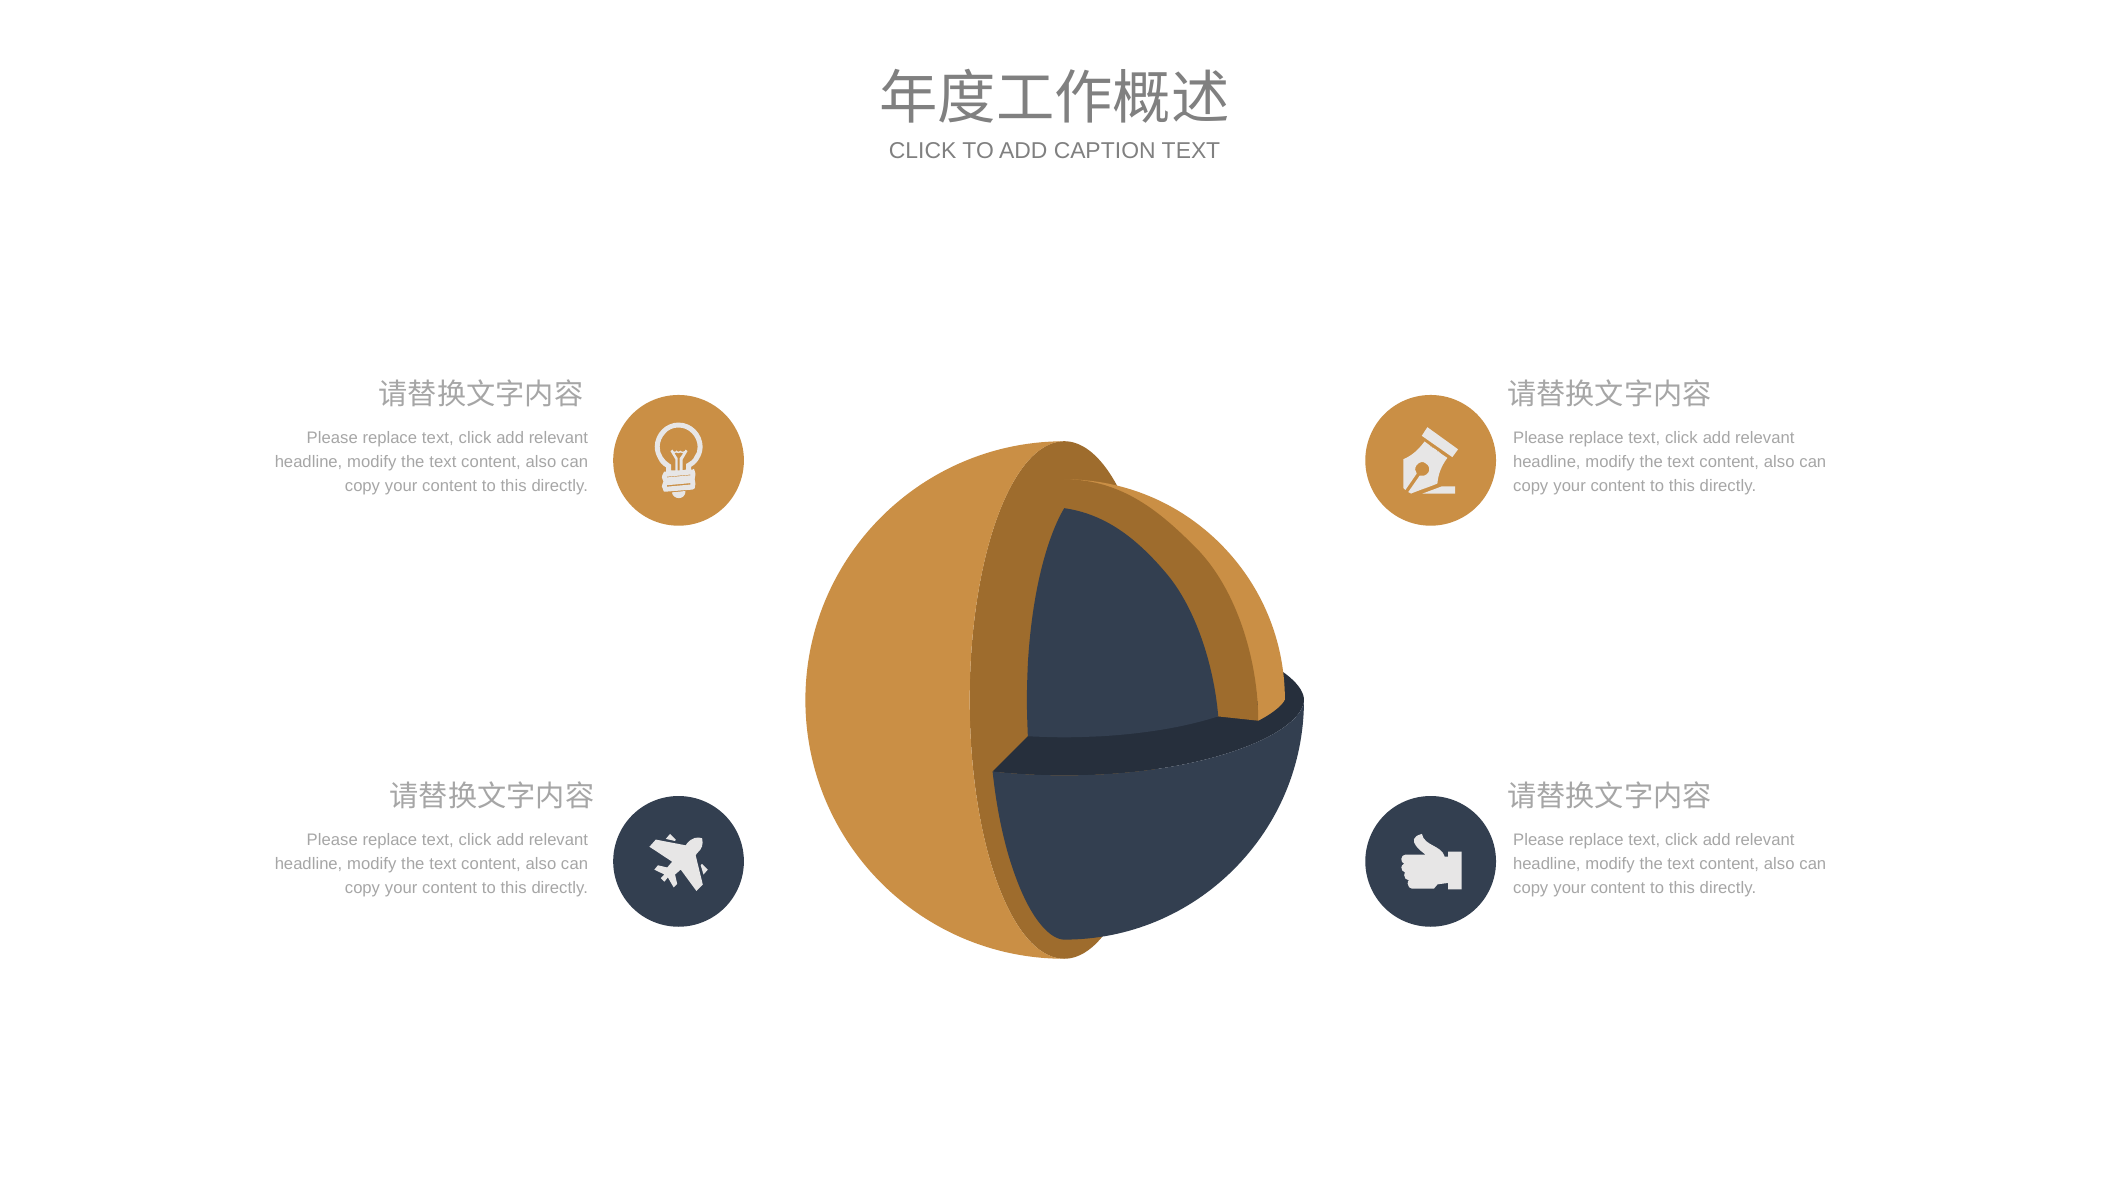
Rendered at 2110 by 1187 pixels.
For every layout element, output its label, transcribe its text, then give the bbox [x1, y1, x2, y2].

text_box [1365, 795, 1497, 927]
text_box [1491, 360, 1864, 502]
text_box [613, 394, 744, 526]
text_box CLICK TO ADD CAPTION TEXT [865, 135, 1245, 163]
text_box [1365, 394, 1497, 526]
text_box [238, 762, 611, 904]
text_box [238, 360, 604, 502]
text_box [613, 795, 744, 927]
text_box 年度工作概述 [865, 60, 1245, 131]
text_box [805, 441, 1304, 959]
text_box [1491, 762, 1864, 904]
